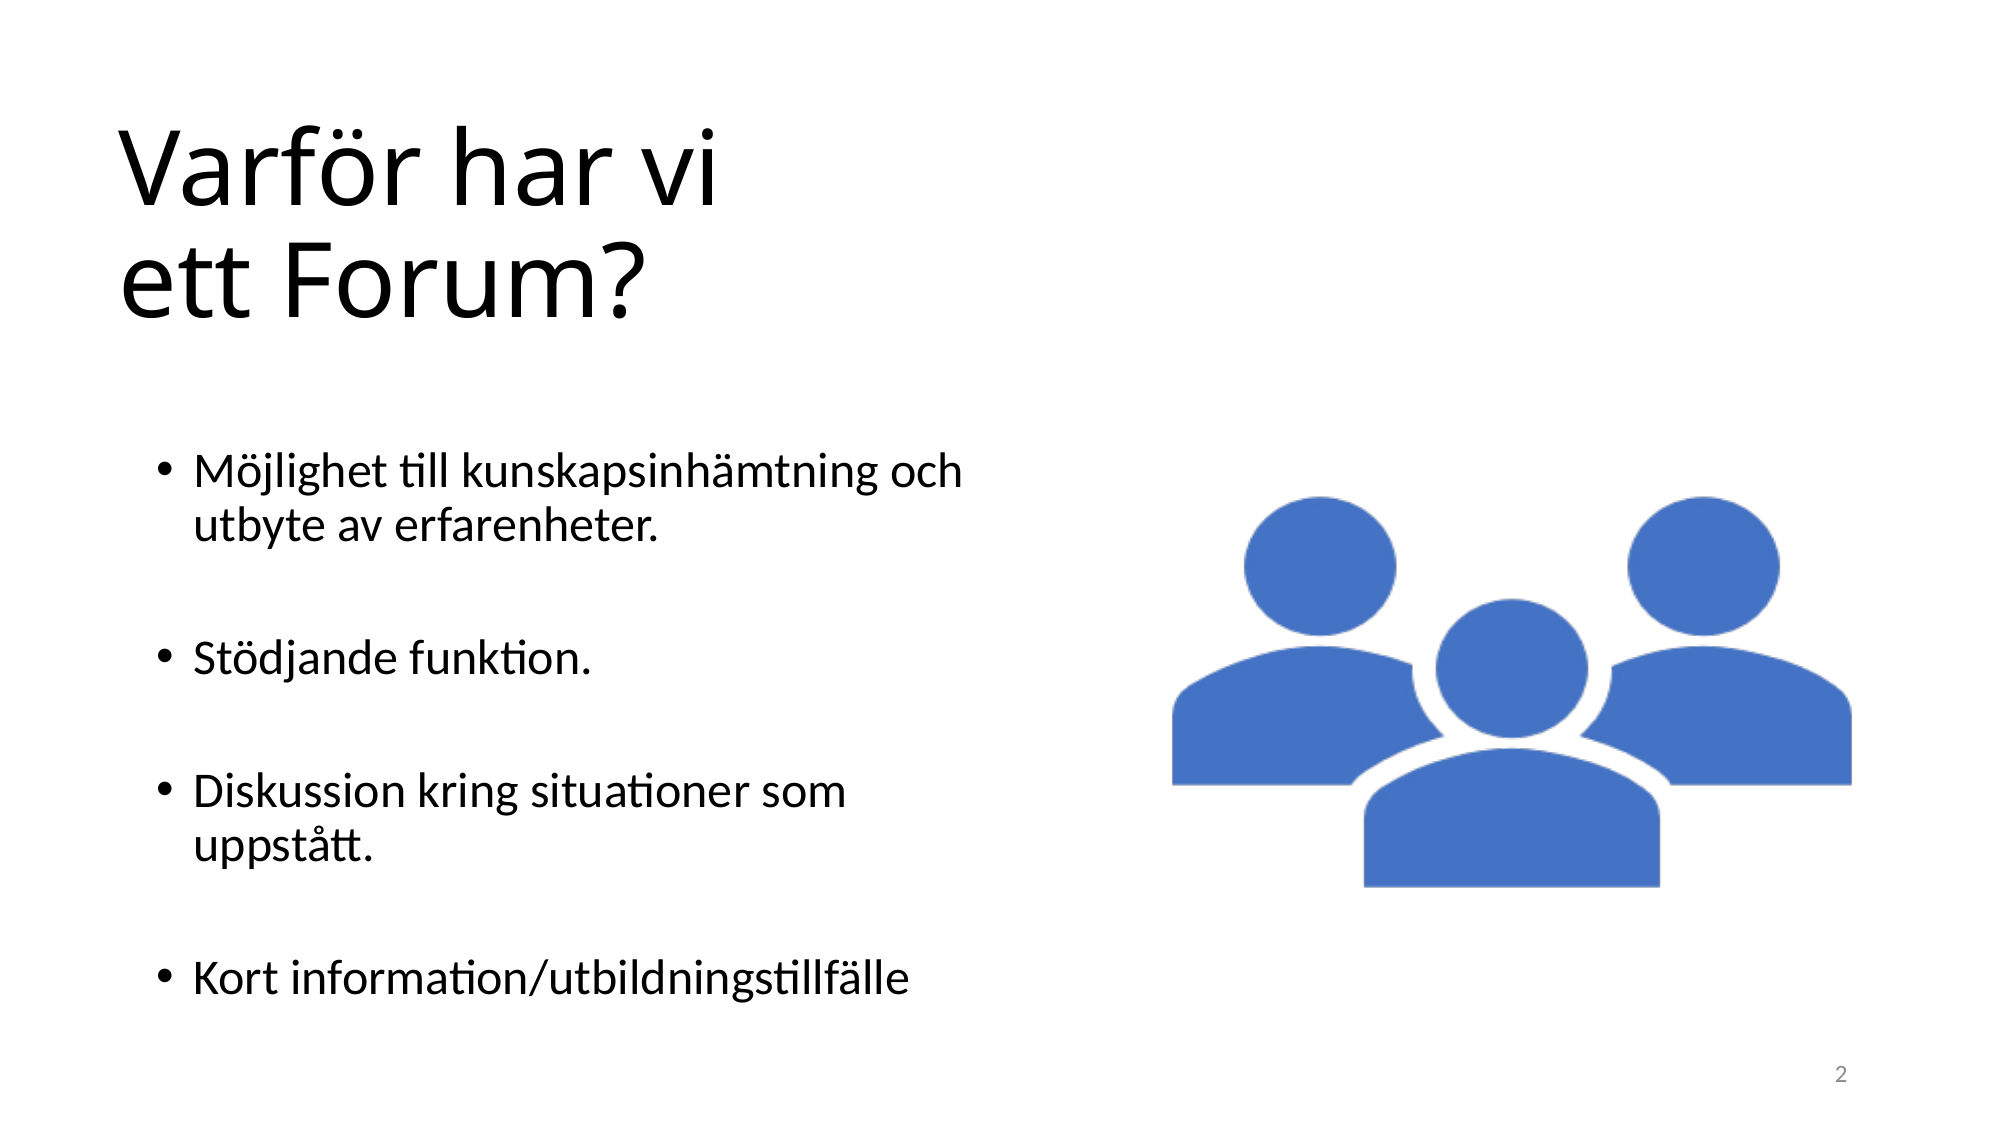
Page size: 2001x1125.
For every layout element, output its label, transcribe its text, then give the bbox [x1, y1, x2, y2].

slide_number 2 [1412, 1043, 1863, 1103]
picture [1129, 342, 1896, 1043]
title Varför har vi ett Forum? [103, 104, 894, 348]
text_box Möjlighet till kunskapsinhämtning och utbyte av erfarenheter. Stödjande funktion. Diskussion kring situationer som uppstått. Kort information/utbildningstillfälle [103, 436, 1048, 1019]
